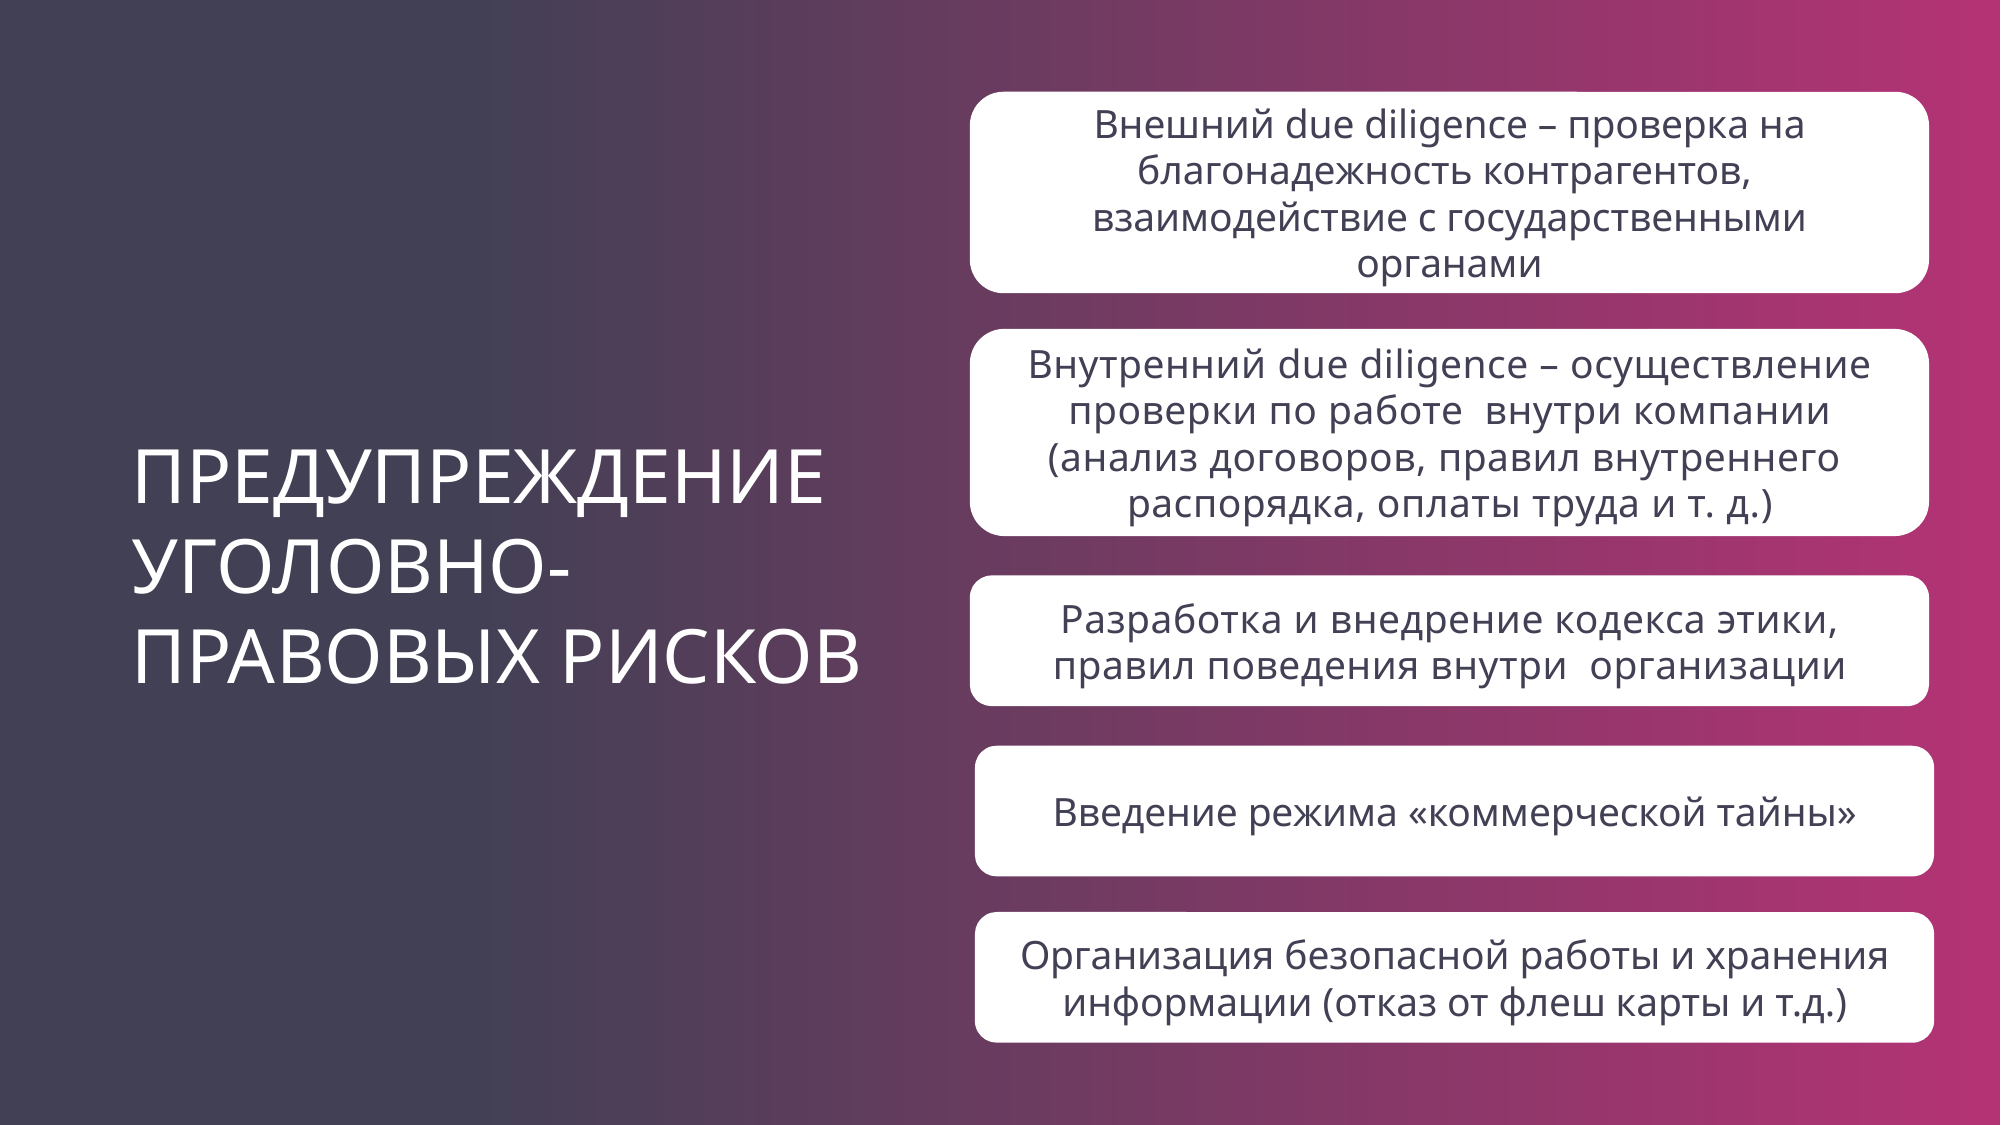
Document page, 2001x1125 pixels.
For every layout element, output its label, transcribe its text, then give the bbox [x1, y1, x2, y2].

text_box Введение режима «коммерческой тайны» [972, 743, 1937, 879]
text_box ПРЕДУПРЕЖДЕНИЕ УГОЛОВНО-ПРАВОВЫХ РИСКОВ [116, 420, 900, 706]
text_box Внешний due diligence – проверка на благонадежность контрагентов, взаимодействие с государственными органами [967, 89, 1932, 296]
text_box Организация безопасной работы и хранения информации (отказ от флеш карты и т.д.) [972, 909, 1937, 1045]
text_box Внутренний due diligence – осуществление проверки по работе внутри компании (анализ договоров, правил внутреннего распорядка, оплаты труда и т. д.) [967, 326, 1932, 539]
text_box Разработка и внедрение кодекса этики, правил поведения внутри организации [967, 573, 1932, 709]
